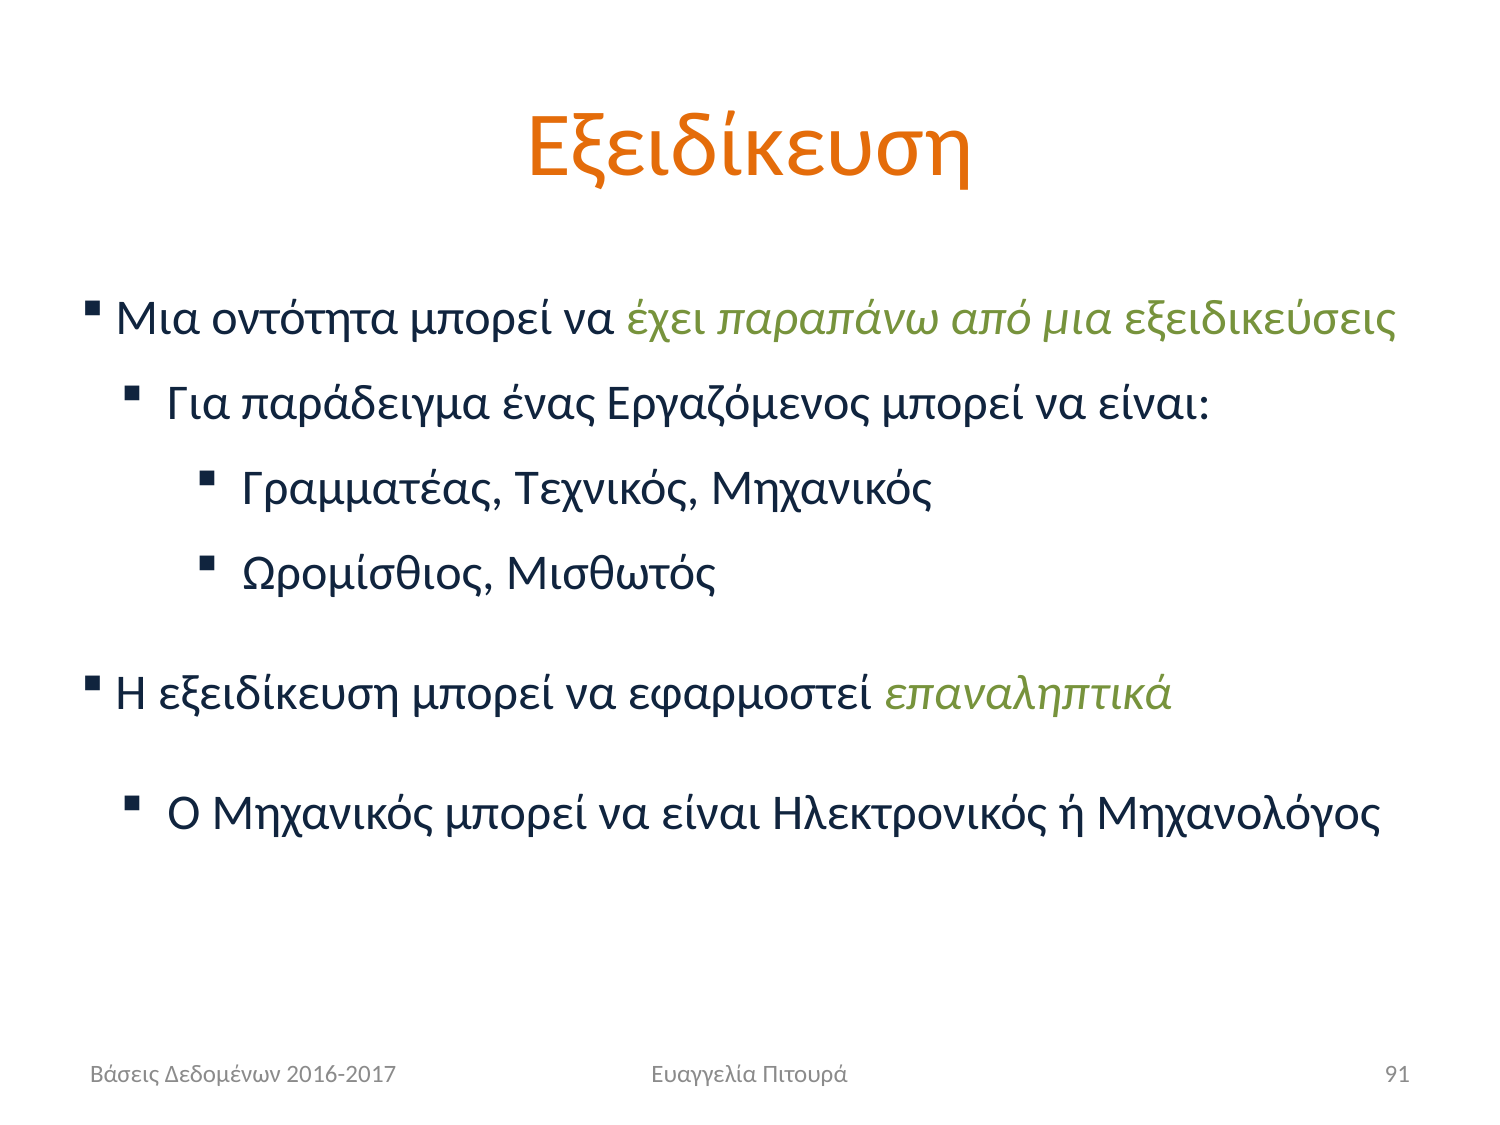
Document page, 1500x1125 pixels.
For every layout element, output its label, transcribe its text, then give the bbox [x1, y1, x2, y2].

slide_number 91 [1074, 1042, 1425, 1103]
slide_number Βάσεις Δεδομένων 2016-2017 [75, 1042, 425, 1103]
footer Ευαγγελία Πιτουρά [512, 1042, 988, 1103]
title Εξειδίκευση [75, 45, 1425, 233]
text_box Μια οντότητα μπορεί να έχει παραπάνω από μια εξειδικεύσεις Για παράδειγμα ένας Εργαζόμενος μπορεί να είναι: Γραμματέας, Τεχνικός, Μηχανικός Ωρομίσθιος, Μισθωτός Η εξειδίκευση μπορεί να εφαρμοστεί επαναληπτικά Ο Μηχανικός μπορεί να είναι Ηλεκτρονικός ή Μηχανολόγος [66, 277, 1425, 907]
